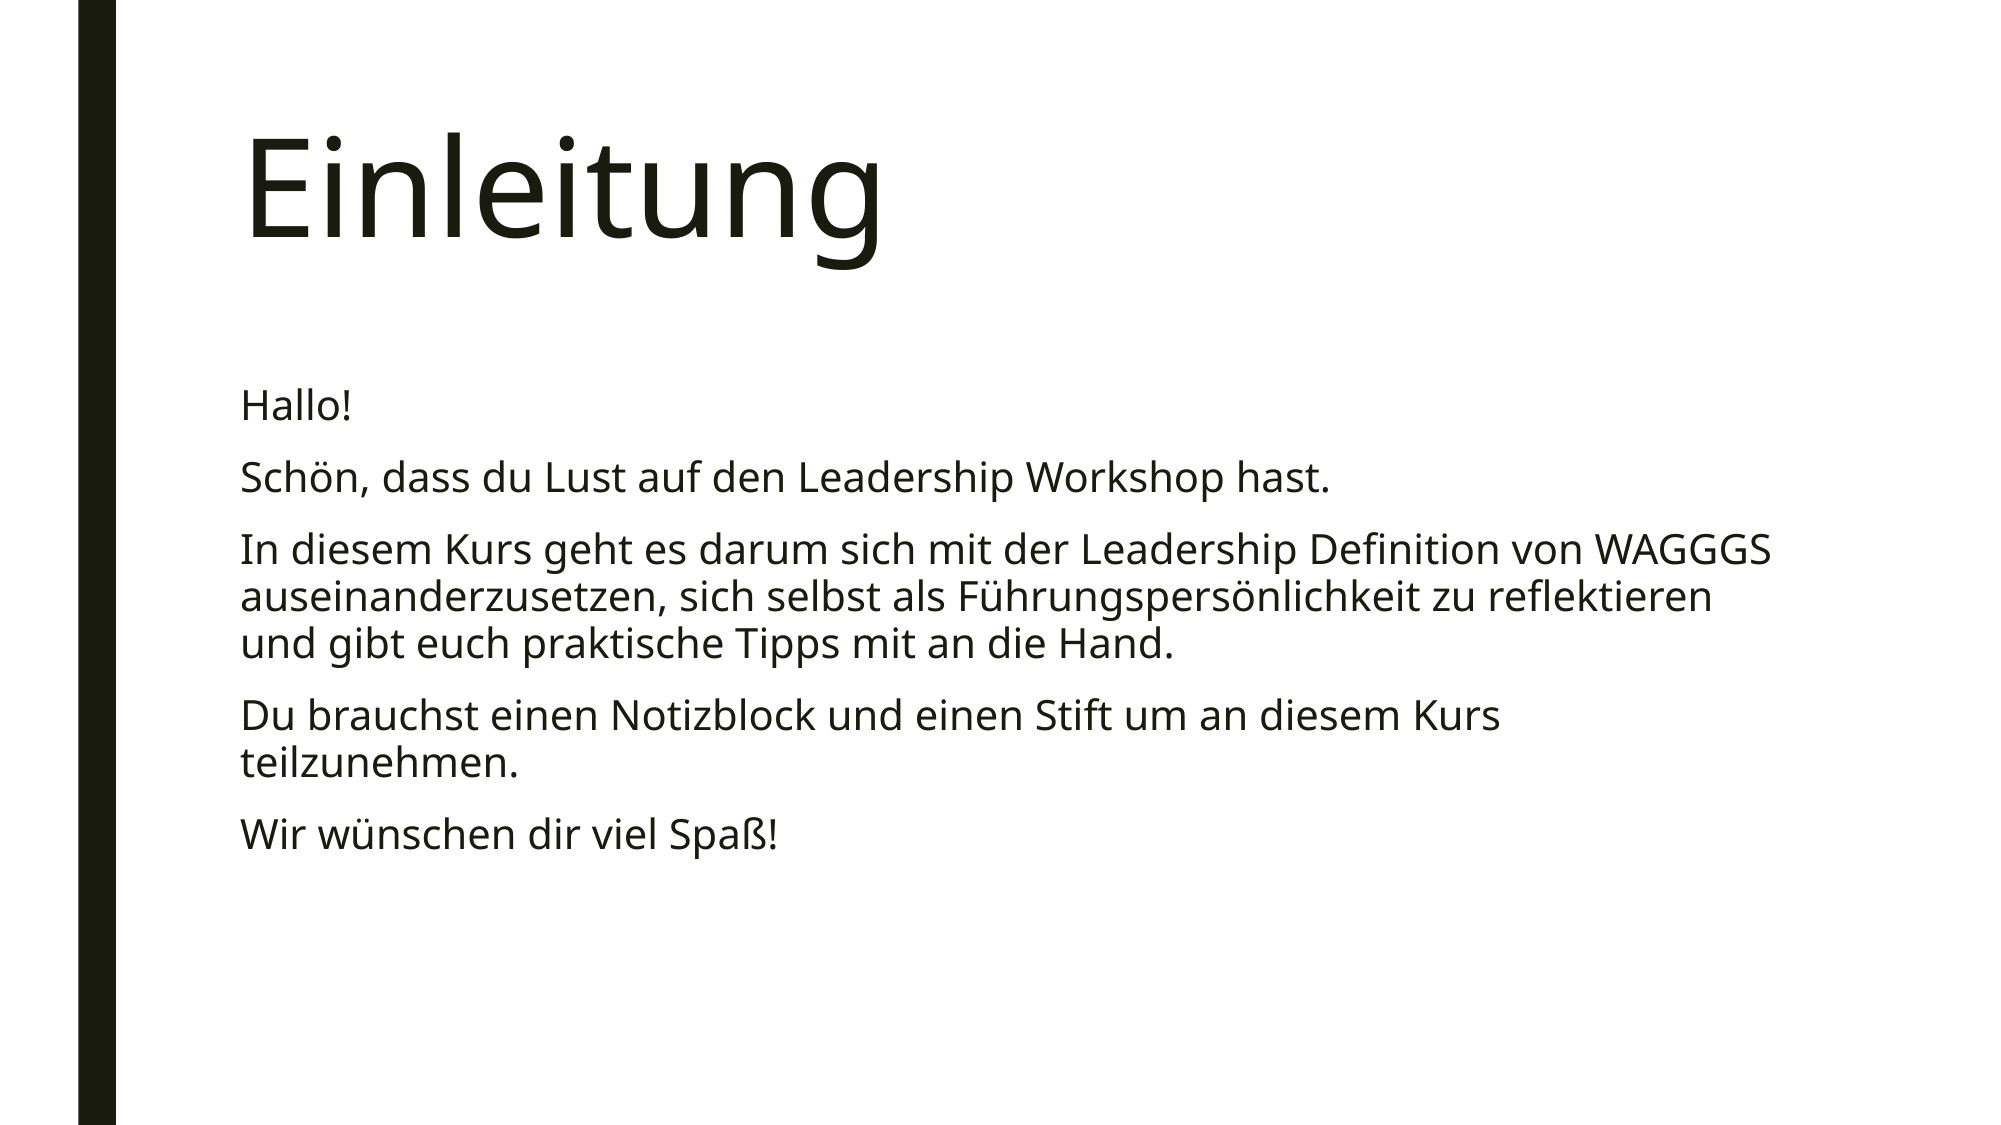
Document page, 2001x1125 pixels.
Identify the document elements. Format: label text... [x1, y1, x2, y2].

list Hallo! Schön, dass du Lust auf den Leadership Workshop hast. In diesem Kurs geht es darum sich mit der Leadership Definition von WAGGGS auseinanderzusetzen, sich selbst als Führungspersönlichkeit zu reflektieren und gibt euch praktische Tipps mit an die Hand. Du brauchst einen Notizblock und einen Stift um an diesem Kurs teilzunehmen. Wir wünschen dir viel Spaß! [225, 375, 1800, 963]
title Einleitung [225, 112, 1800, 357]
